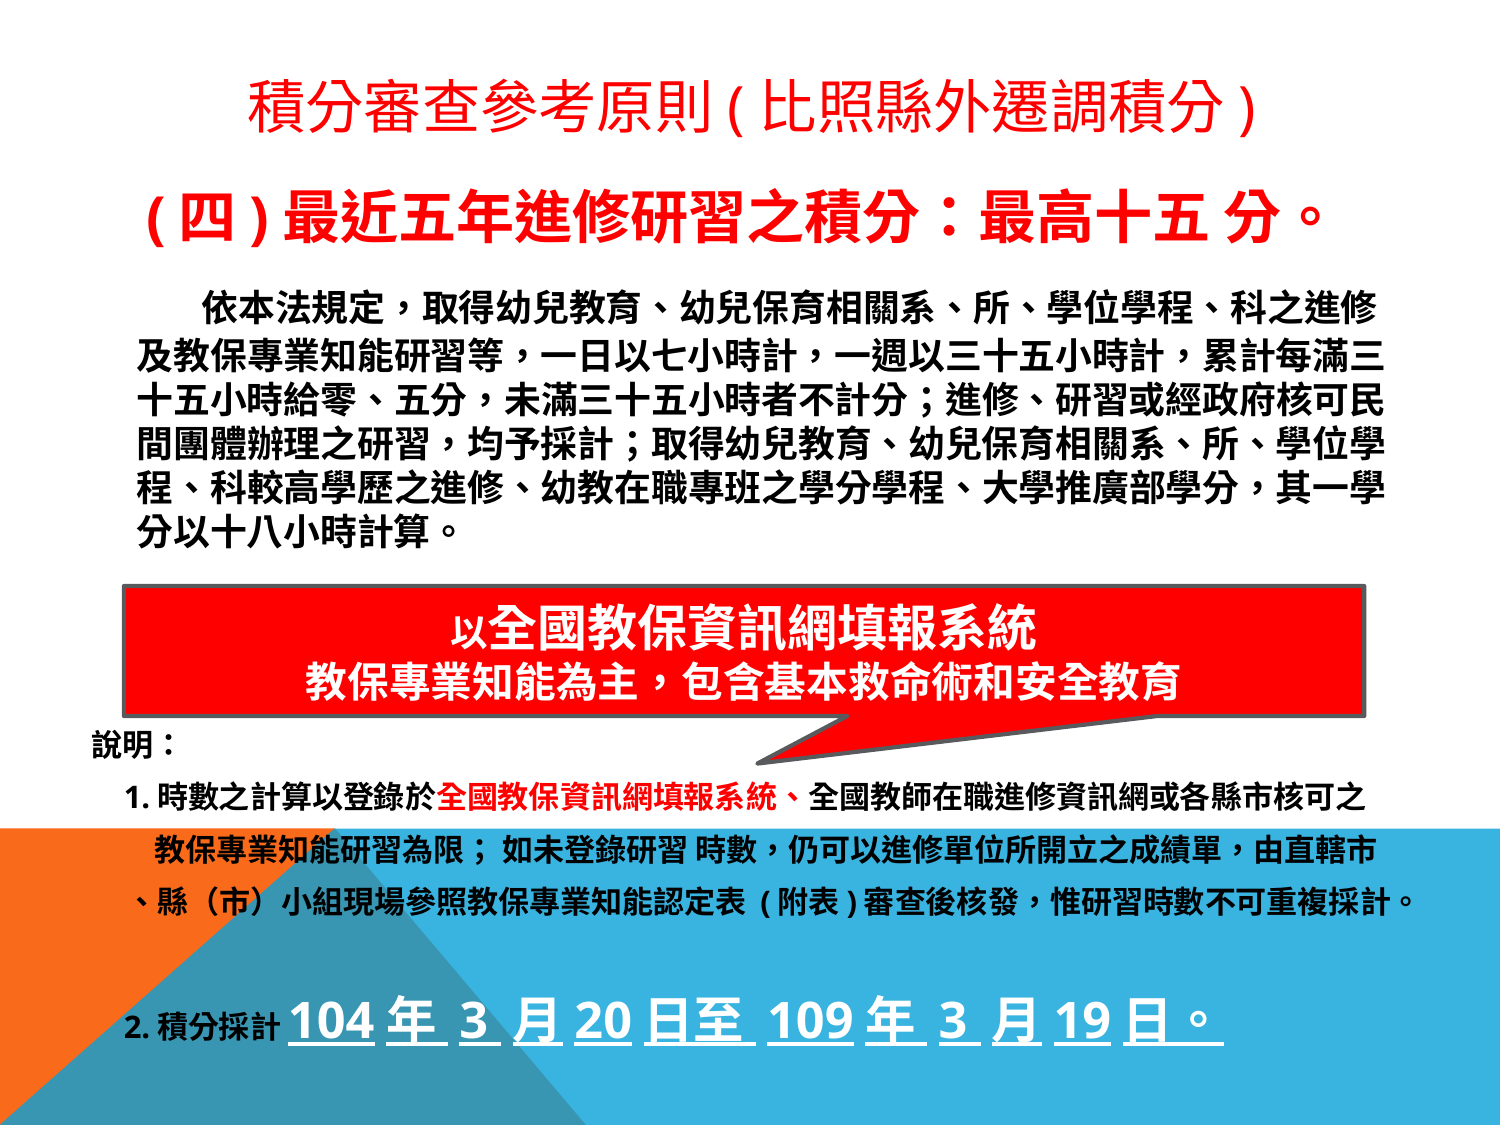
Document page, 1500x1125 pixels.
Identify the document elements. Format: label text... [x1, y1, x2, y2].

text_box 以全國教保資訊網填報系統 教保專業知能為主，包含基本救命術和安全教育 [121, 583, 1367, 766]
title 積分審查參考原則(比照縣外遷調積分) [135, 60, 1369, 150]
list (四)最近五年進修研習之積分：最高十五 分。 依本法規定，取得幼兒教育、幼兒保育相關系、所、學位學程、科之進修 及教保專業知能研習等，一日以七小時計，一週以三十五小時計，累計每滿三十五小時給零、五分，未滿三十五小時者不計分；進修、研習或經政府核可民間團體辦理之研習，均予採計；取得幼兒教育、幼兒保育相關系、所、學位學程、科較高學歷之進修、幼教在職專班之學分學程、大學推廣部學分，其一學分以十八小時計算。 說明： 1.時數之計算以登錄於全國教保資訊網填報系統、全國教師在職進修資訊網或各縣市核可之 教保專業知能研習為限； 如未登錄研習 時數，仍可以進修單位所開立之成績單，由直轄市 、縣（市）小組現場參照教保專業知能認定表 (附表)審查後核發，惟研習時數不可重複採計。 2.積分採計104年 3 月20日至 109年 3 月19日。 [76, 160, 1414, 1083]
